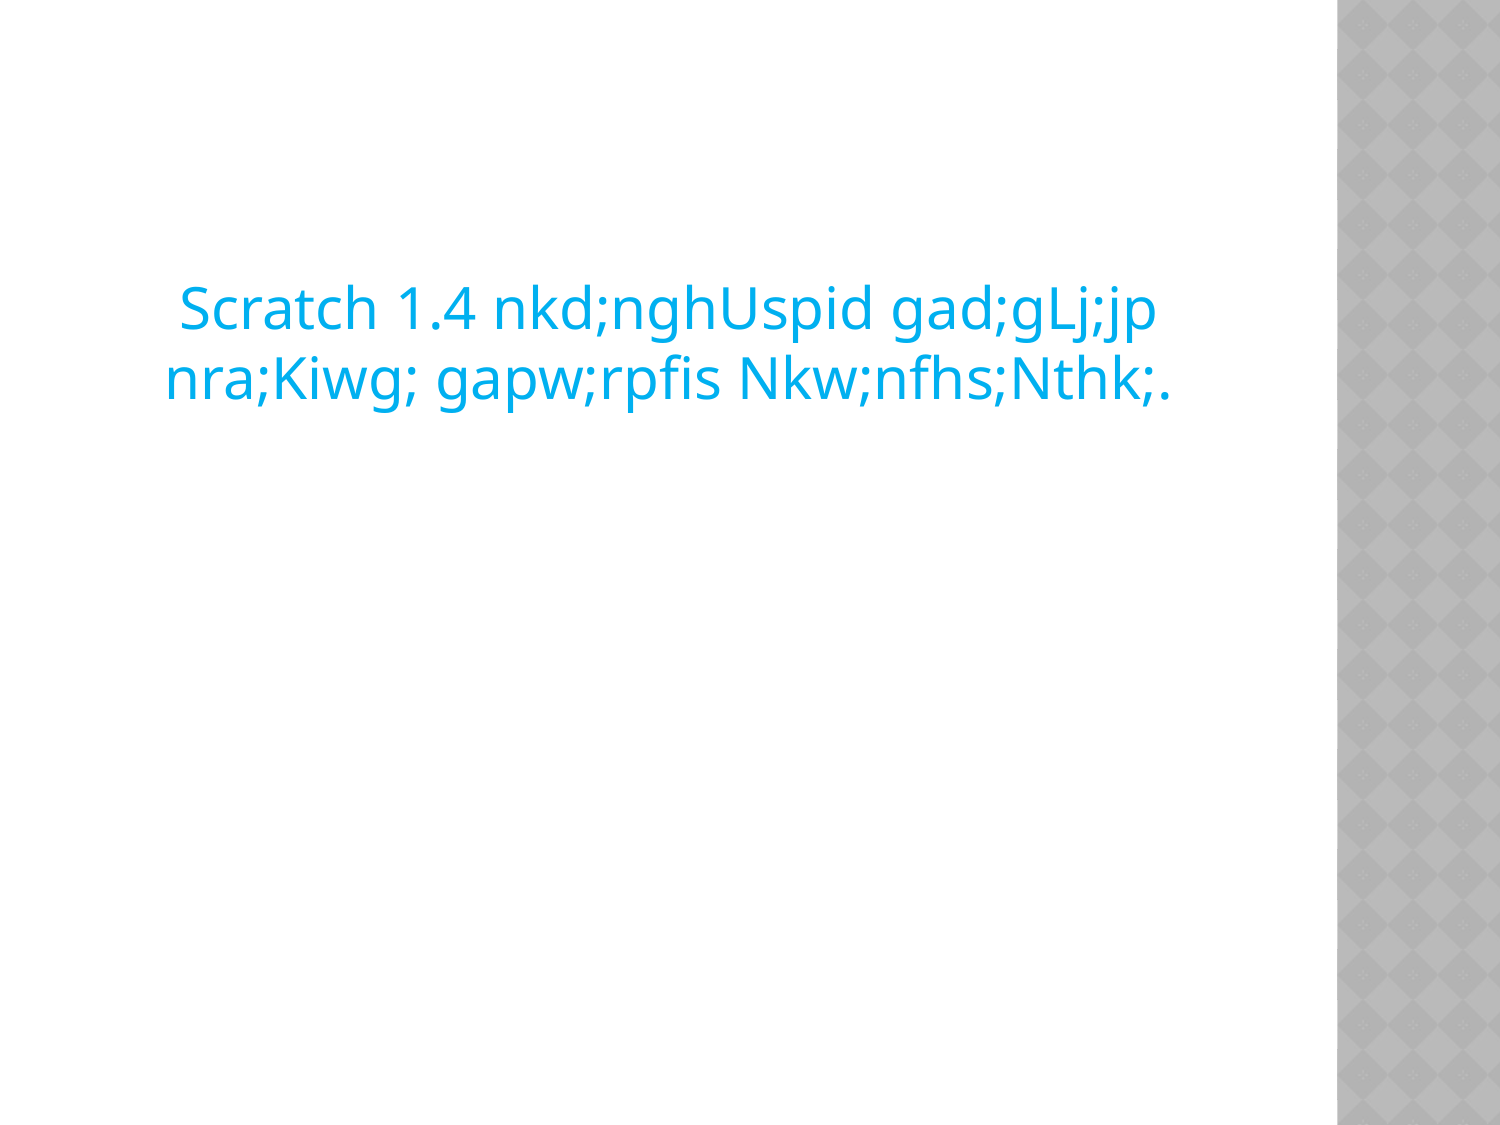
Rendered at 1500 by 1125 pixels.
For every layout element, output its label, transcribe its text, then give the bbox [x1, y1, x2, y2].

list Scratch 1.4 nkd;nghUspid gad;gLj;jp nra;Kiwg; gapw;rpfis Nkw;nfhs;Nthk;. [75, 264, 1263, 1059]
